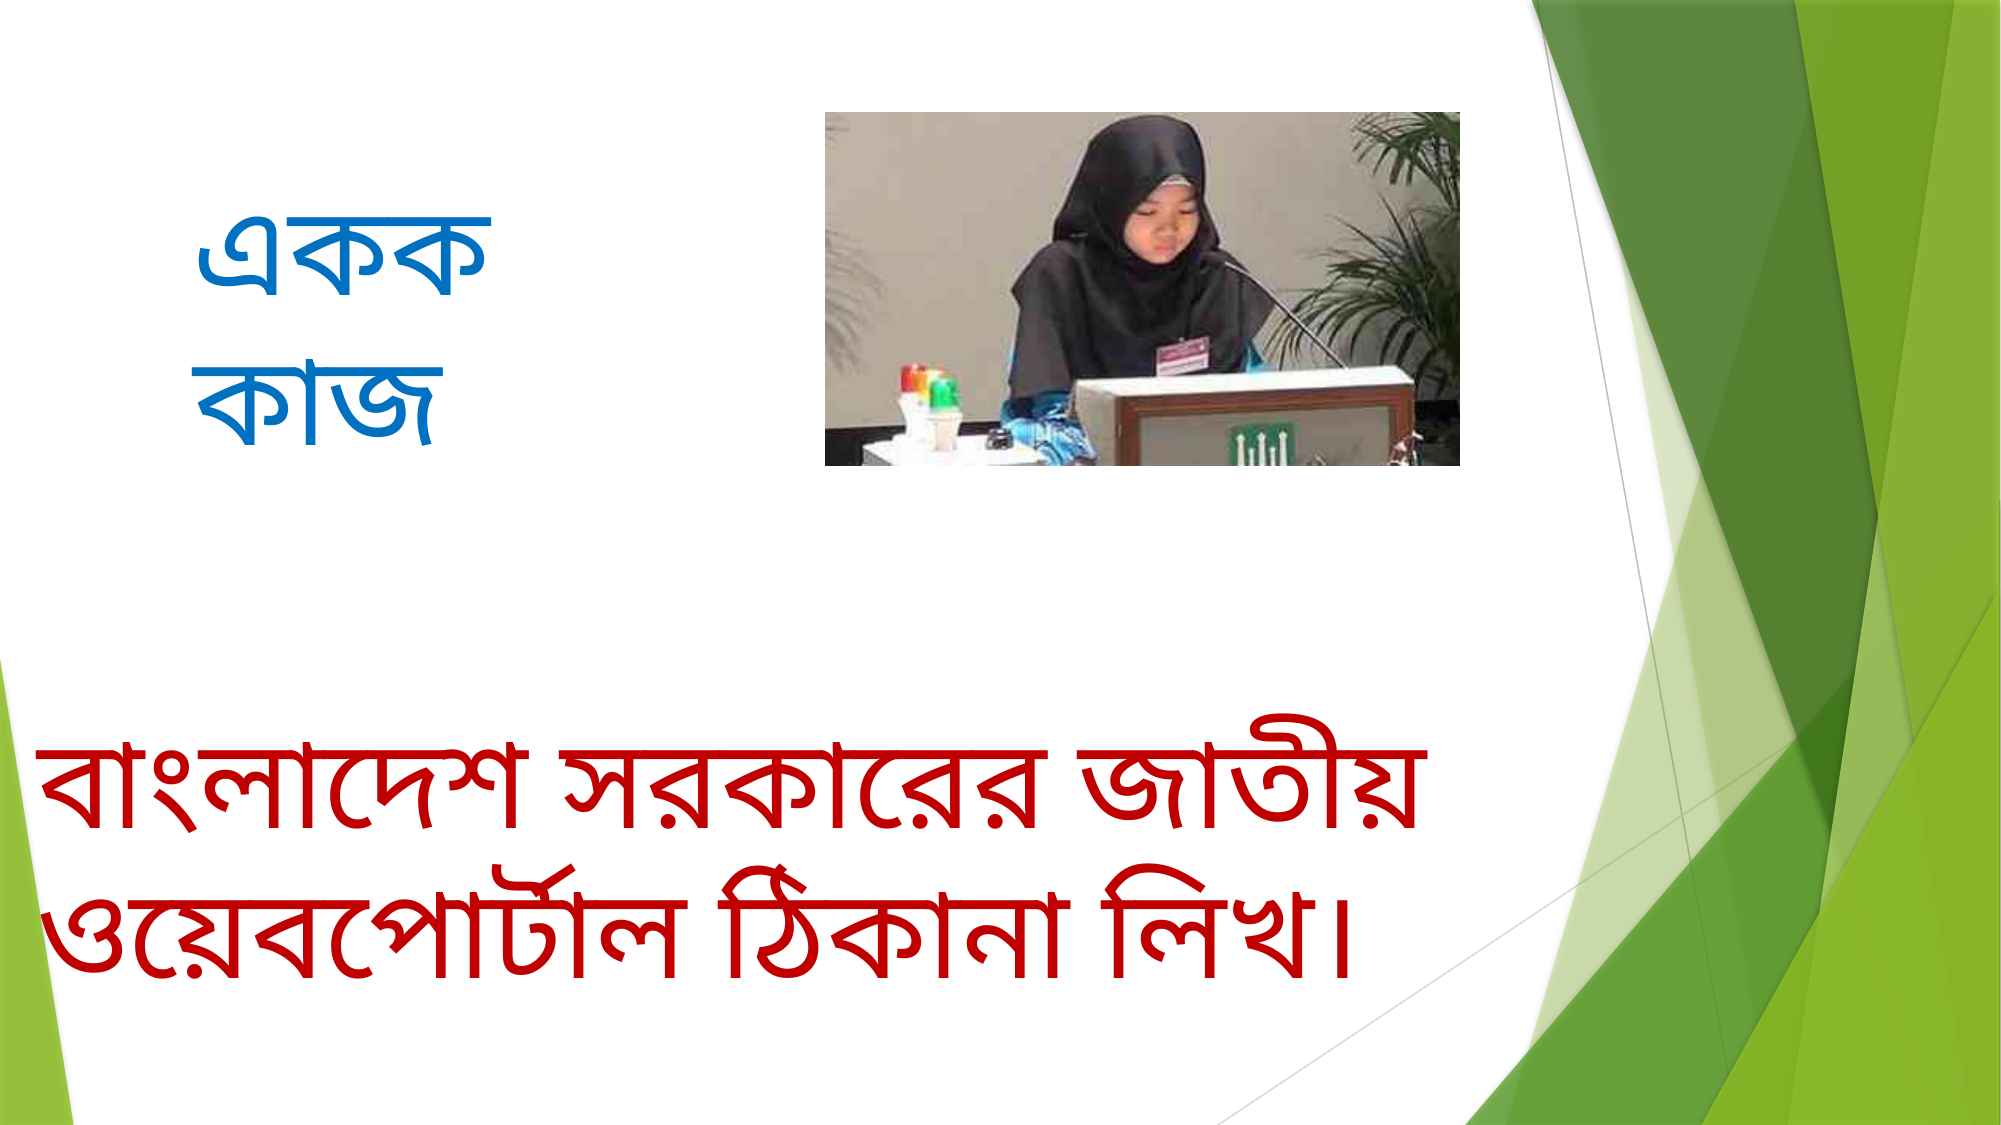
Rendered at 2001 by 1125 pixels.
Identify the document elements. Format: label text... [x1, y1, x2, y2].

text_box বাংলাদেশ সরকারের জাতীয় ওয়েবপোর্টাল ঠিকানা লিখ। [22, 696, 1684, 1011]
picture [824, 111, 1460, 467]
text_box একক কাজ [179, 163, 672, 479]
